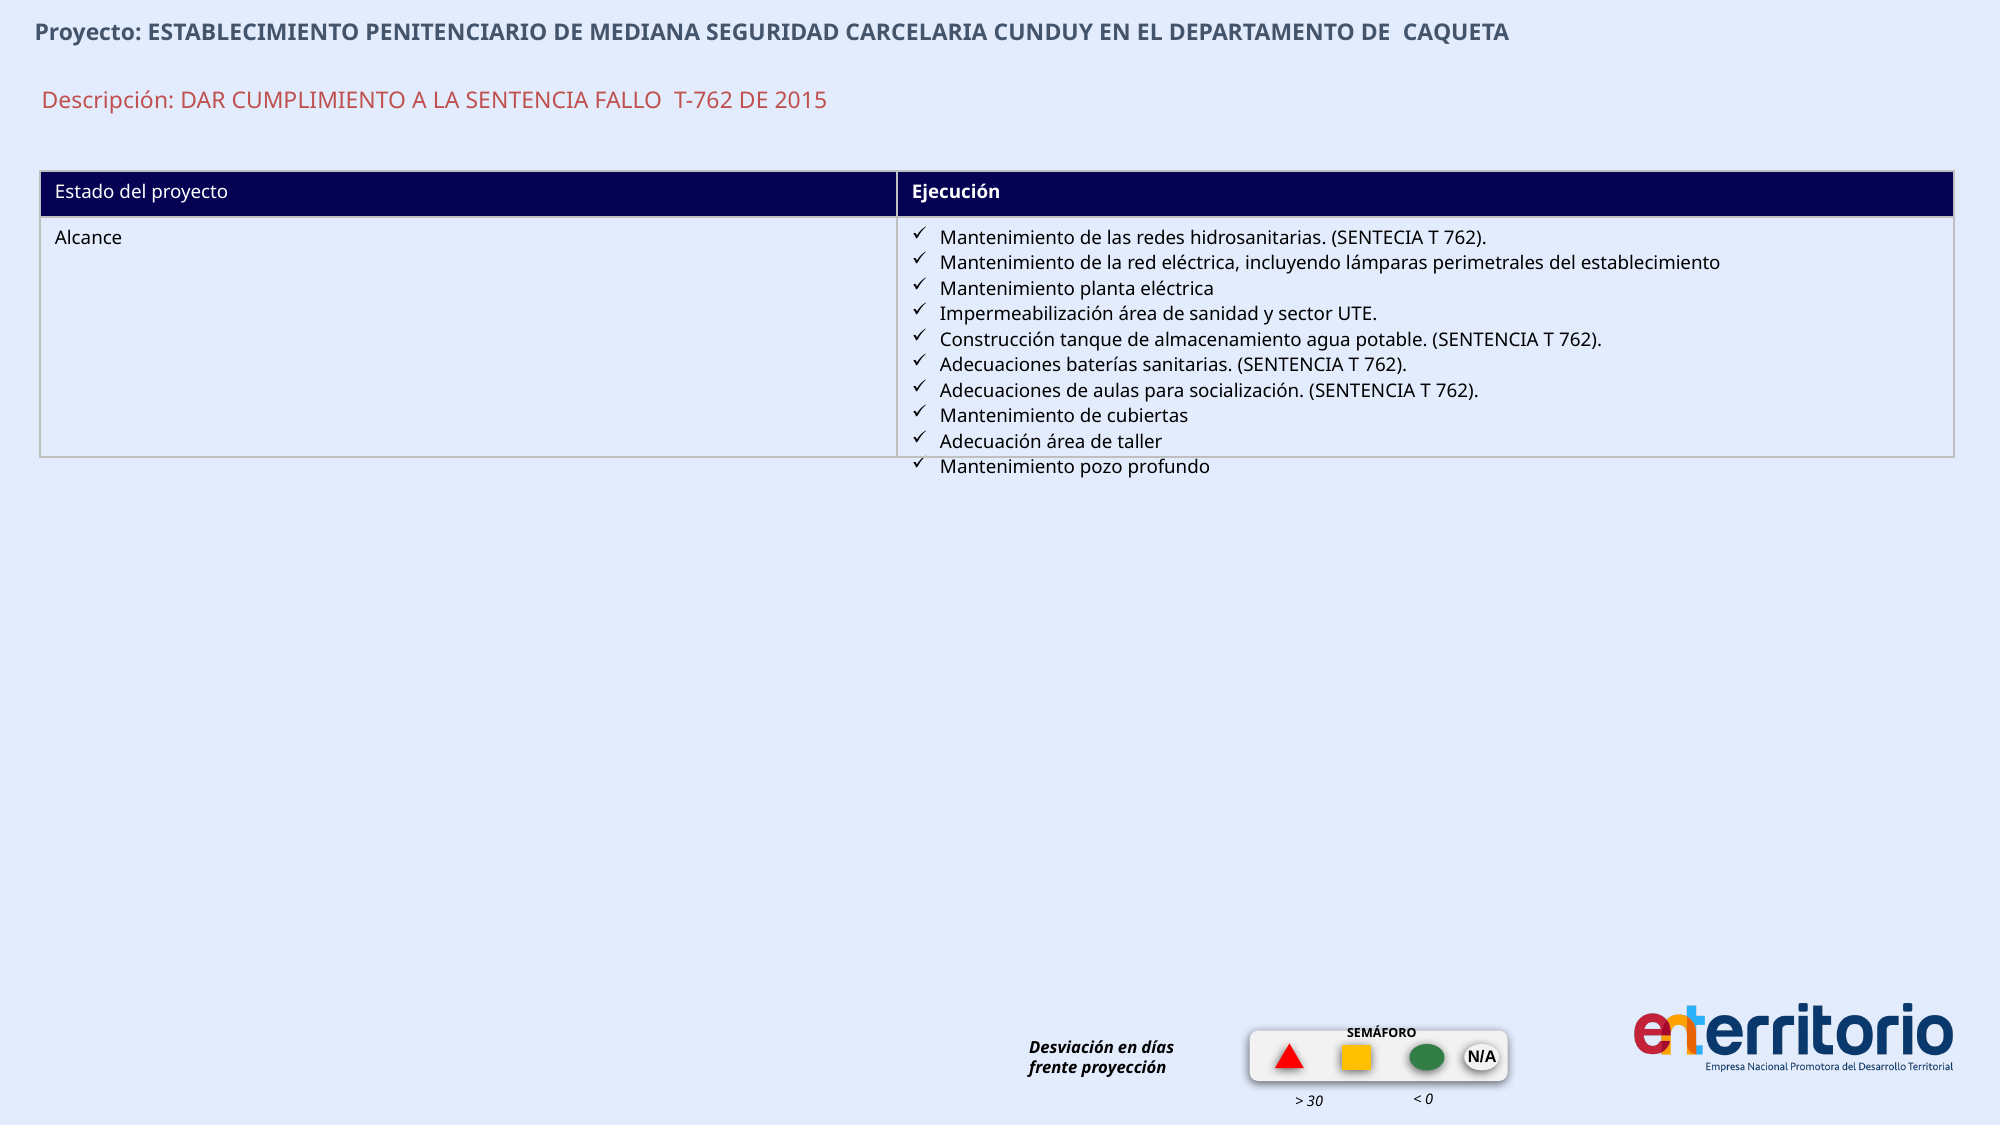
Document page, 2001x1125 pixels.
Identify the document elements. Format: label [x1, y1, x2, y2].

text_box [1249, 1017, 1529, 1082]
picture [0, 0, 2000, 1125]
